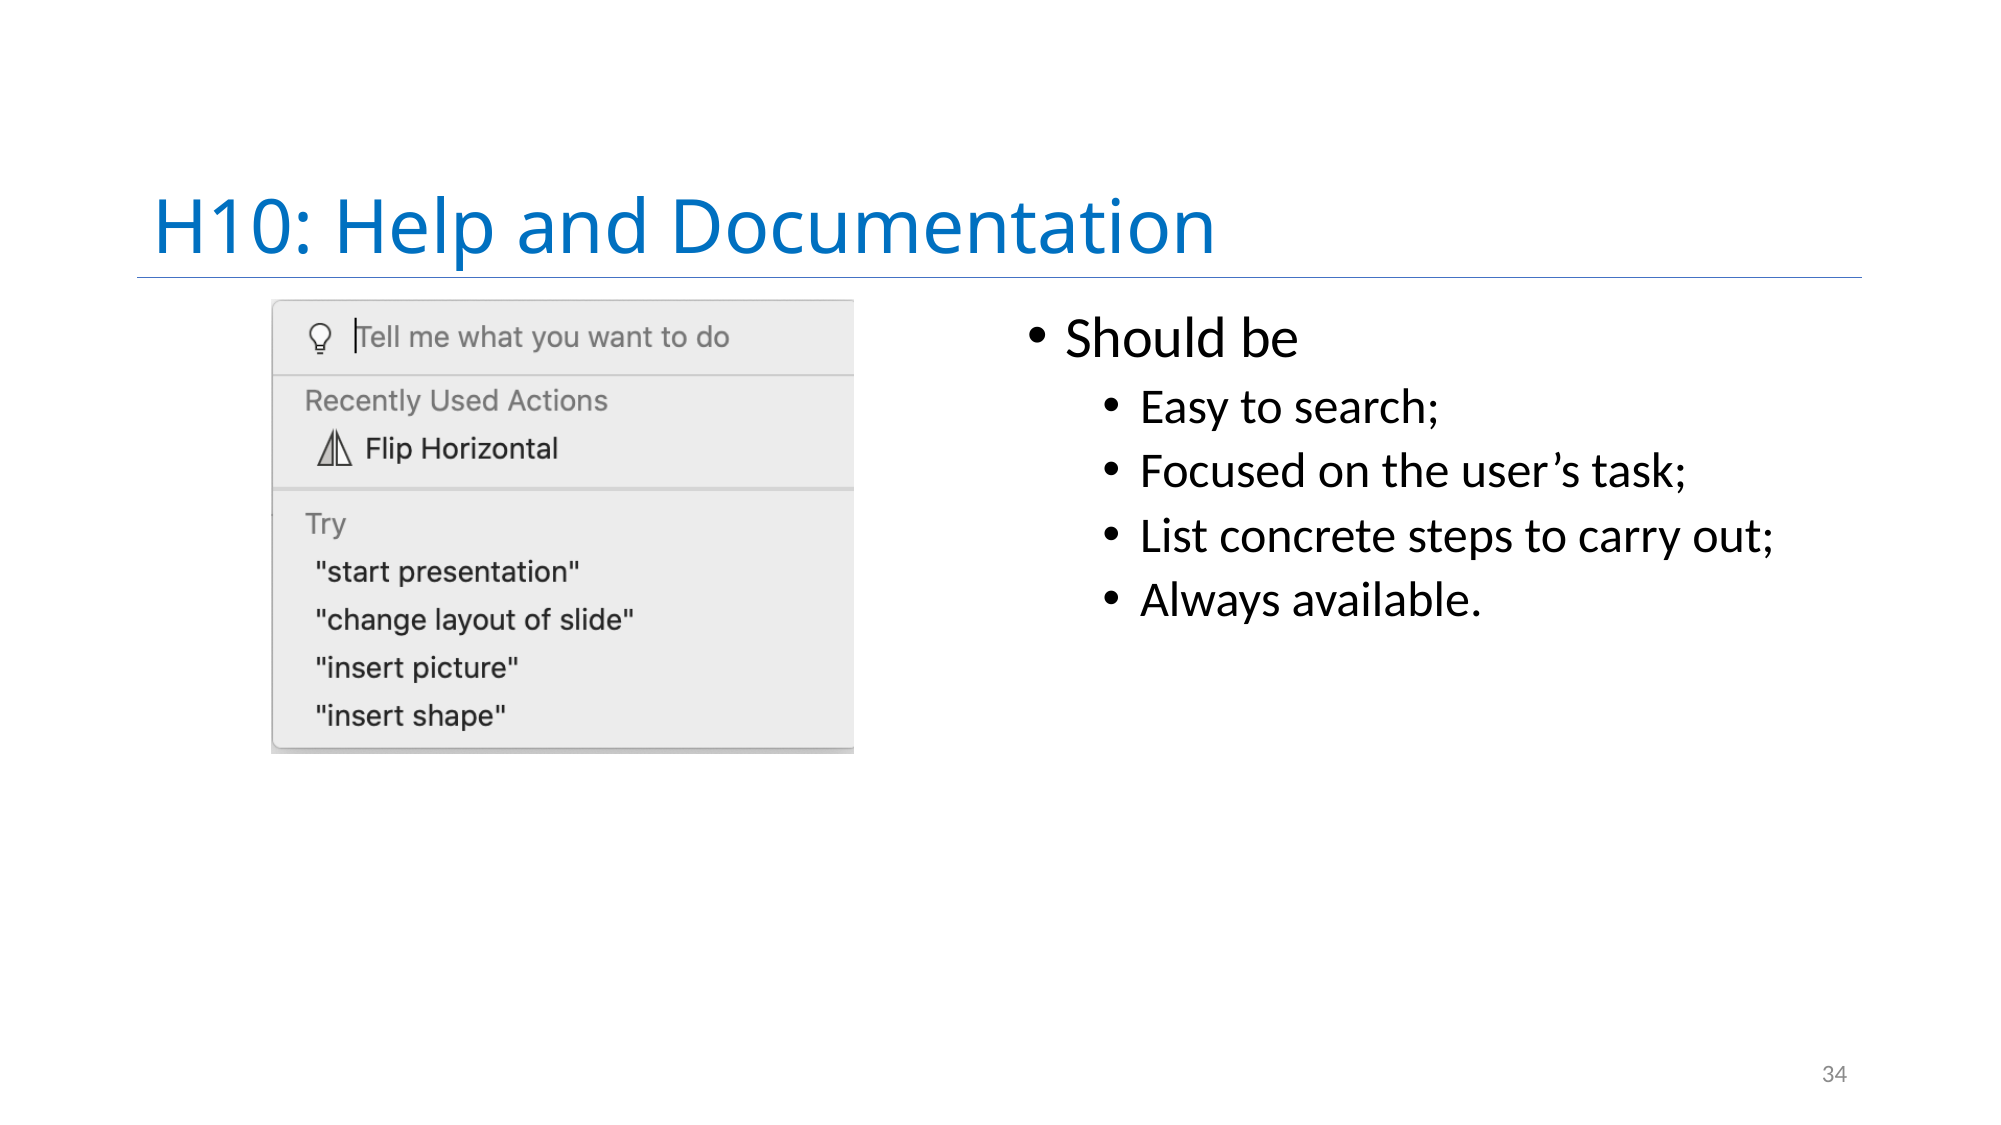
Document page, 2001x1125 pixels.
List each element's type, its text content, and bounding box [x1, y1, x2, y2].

list Should be Easy to search; Focused on the user’s task; List concrete steps to carry out; Always available. [1012, 299, 1863, 1014]
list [271, 299, 854, 754]
slide_number 34 [1412, 1042, 1863, 1103]
title H10: Help and Documentation [137, 59, 1863, 278]
